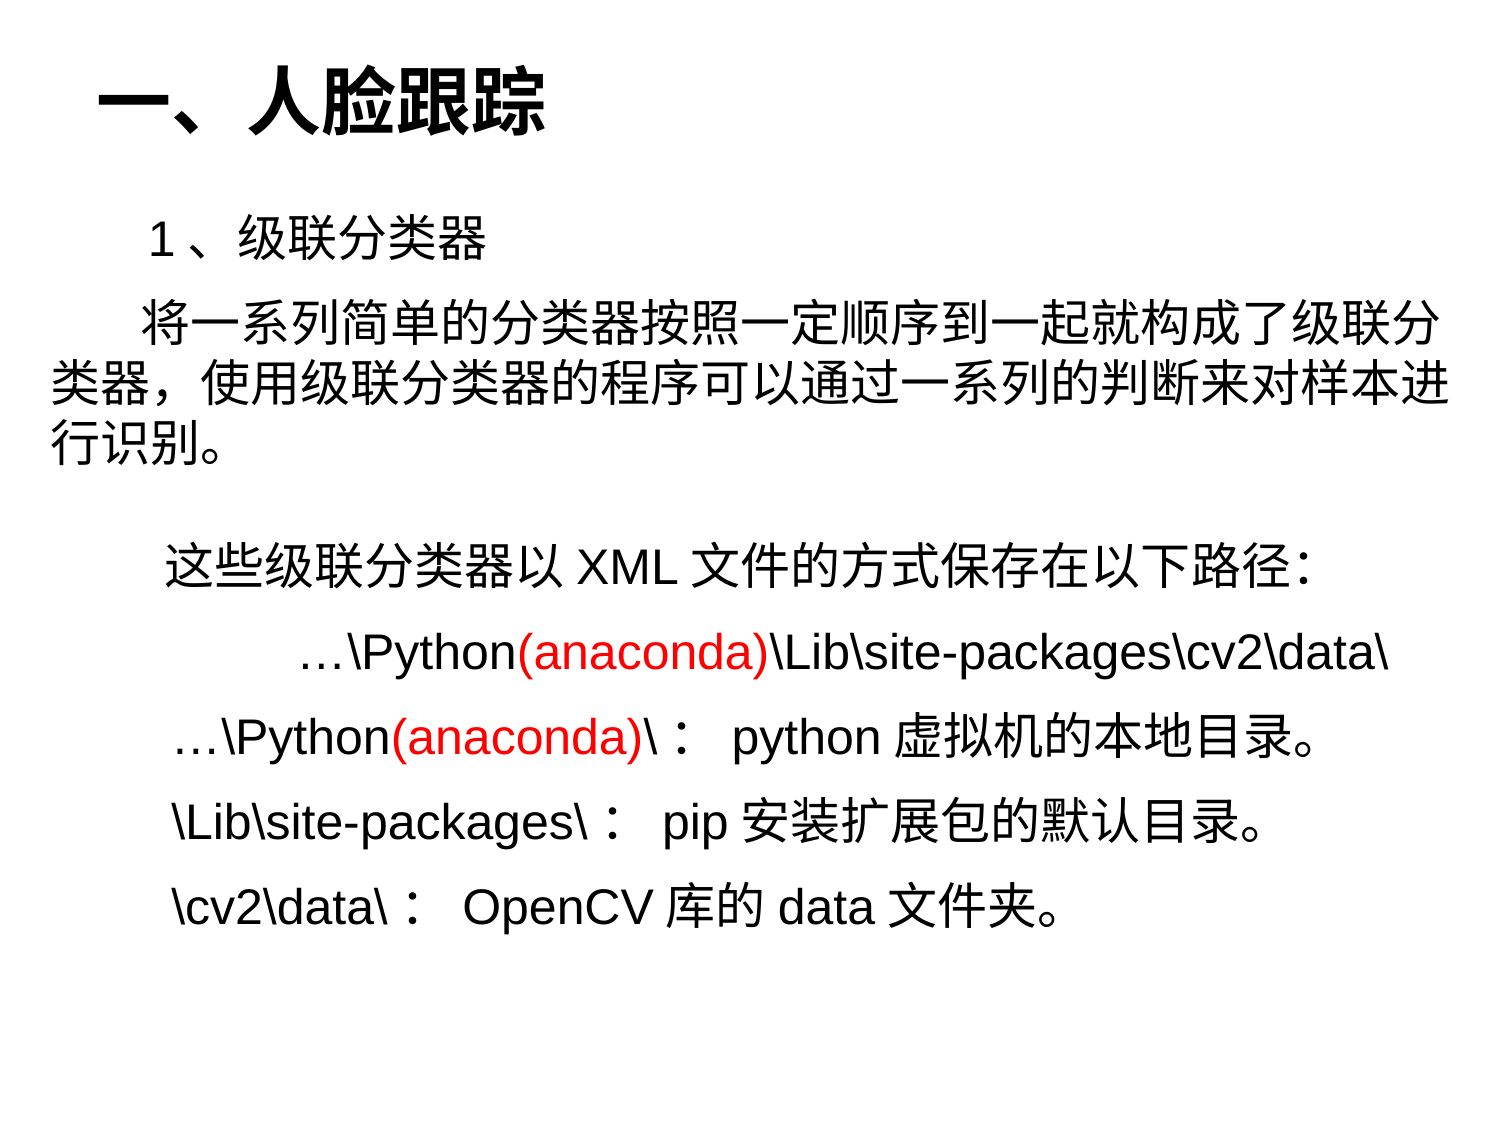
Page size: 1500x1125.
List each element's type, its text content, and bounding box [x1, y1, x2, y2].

text_box 1、级联分类器 将一系列简单的分类器按照一定顺序到一起就构成了级联分类器，使用级联分类器的程序可以通过一系列的判断来对样本进行识别。 [35, 199, 1500, 479]
text_box 一、人脸跟踪 [46, 46, 985, 152]
text_box 这些级联分类器以XML文件的方式保存在以下路径： …\Python(anaconda)\Lib\site-packages\cv2\data\ …\Python(anaconda)\：python虚拟机的本地目录。 \Lib\site-packages\：pip安装扩展包的默认目录。 \cv2\data\：OpenCV库的data文件夹。 [58, 527, 1500, 942]
